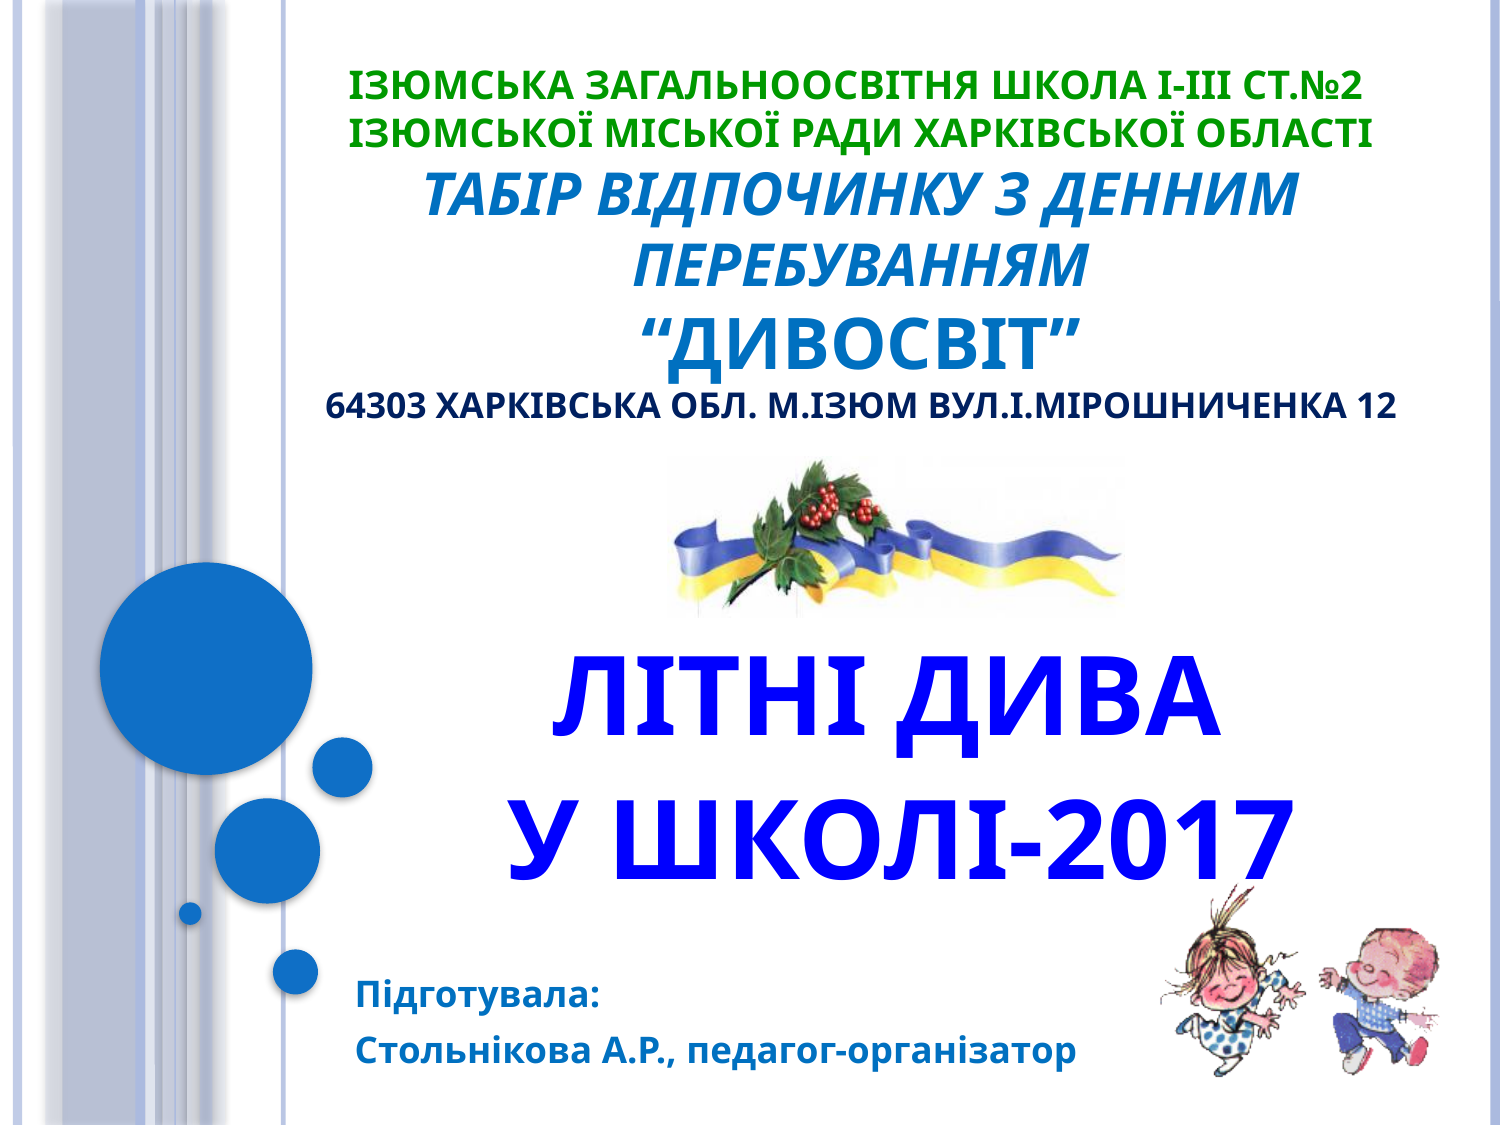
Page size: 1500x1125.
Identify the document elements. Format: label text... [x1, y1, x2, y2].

picture [667, 456, 1126, 619]
title ІЗЮМСЬКА ЗАГАЛЬНООСВІТНЯ ШКОЛА І-ІІІ СТ.№2 ІЗЮМСЬКОЇ МІСЬКОЇ РАДИ ХАРКІВСЬКОЇ ОБЛАСТІ табір відпочинку з денним перебуванням “ДИВОСВІТ” 64303 Харківська обл. м.Ізюм вул.І.Мірошниченка 12 [292, 46, 1430, 434]
subtitle ЛІТНІ ДИВА У ШКОЛІ-2017 Підготувала: Стольнікова А.Р., педагог-організатор [339, 527, 1435, 1081]
picture [1147, 878, 1454, 1091]
